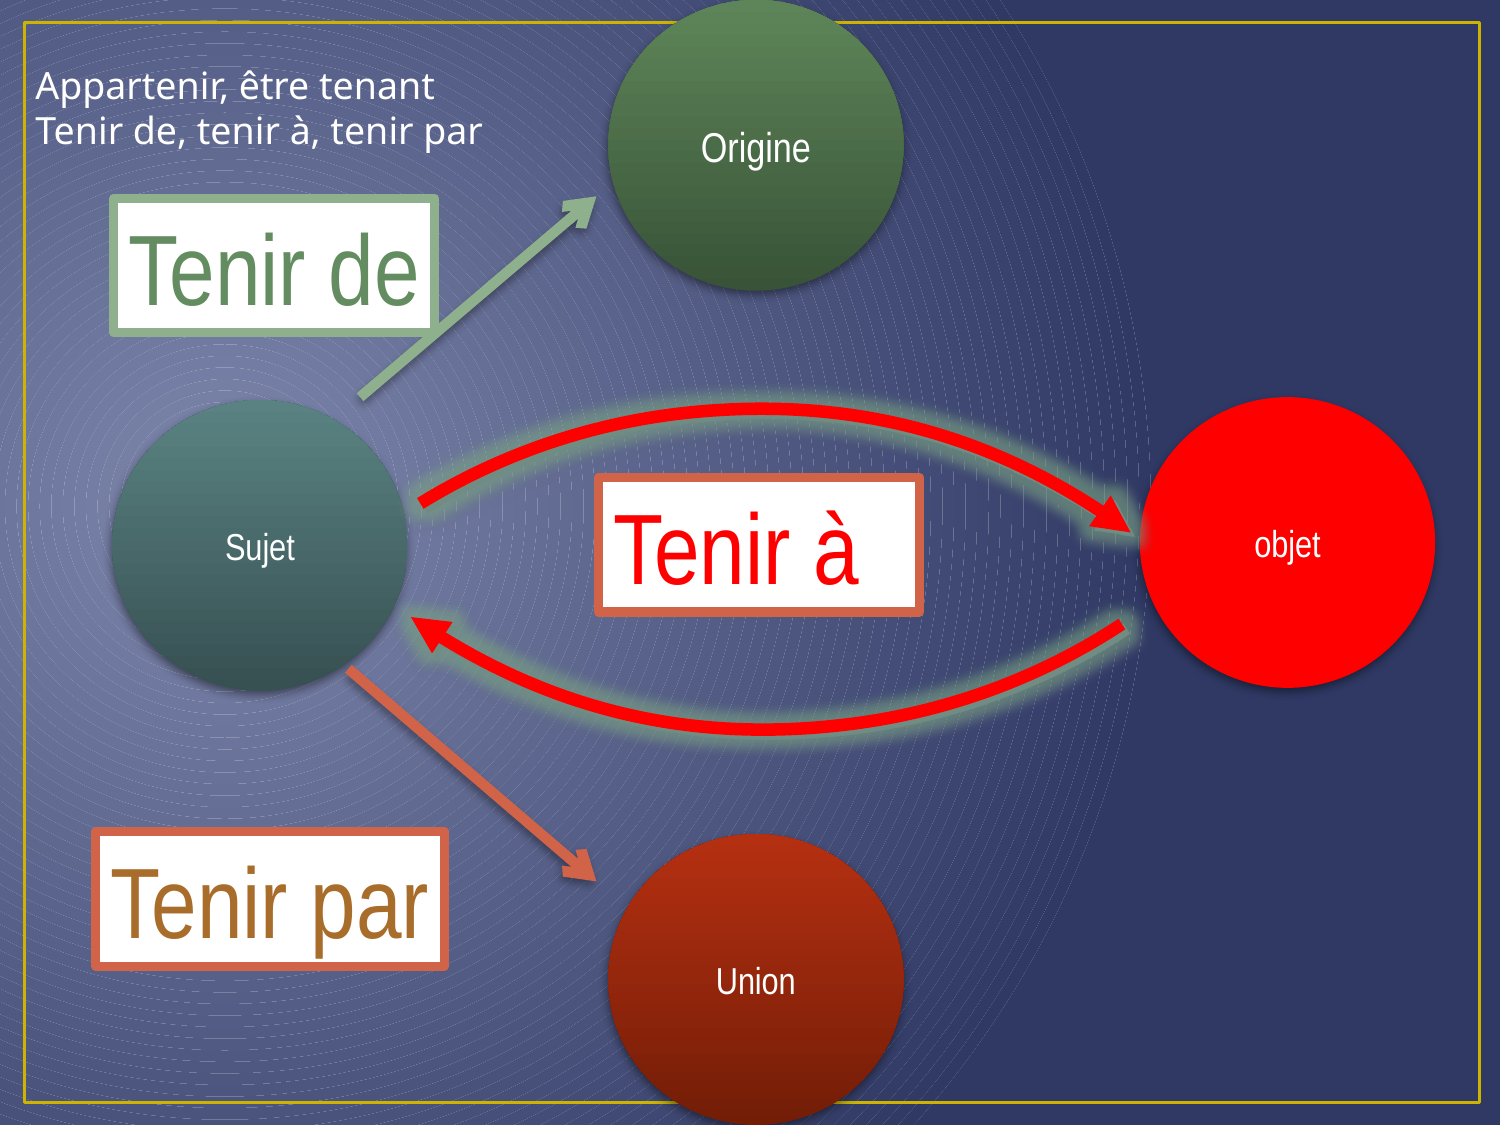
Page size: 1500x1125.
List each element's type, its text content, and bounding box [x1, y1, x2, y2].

text_box [1045, 478, 1131, 562]
text_box Origine [608, 0, 904, 262]
text_box Sujet [112, 400, 408, 691]
text_box [420, 455, 514, 541]
text_box objet [1141, 397, 1436, 688]
text_box Tenir de [109, 194, 438, 337]
text_box [410, 154, 1122, 730]
text_box Union [608, 878, 904, 1125]
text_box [359, 195, 597, 398]
text_box Tenir par [91, 827, 449, 971]
text_box Appartenir, être tenant Tenir de, tenir à, tenir par [20, 54, 499, 160]
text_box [348, 668, 597, 882]
text_box [603, 726, 967, 984]
